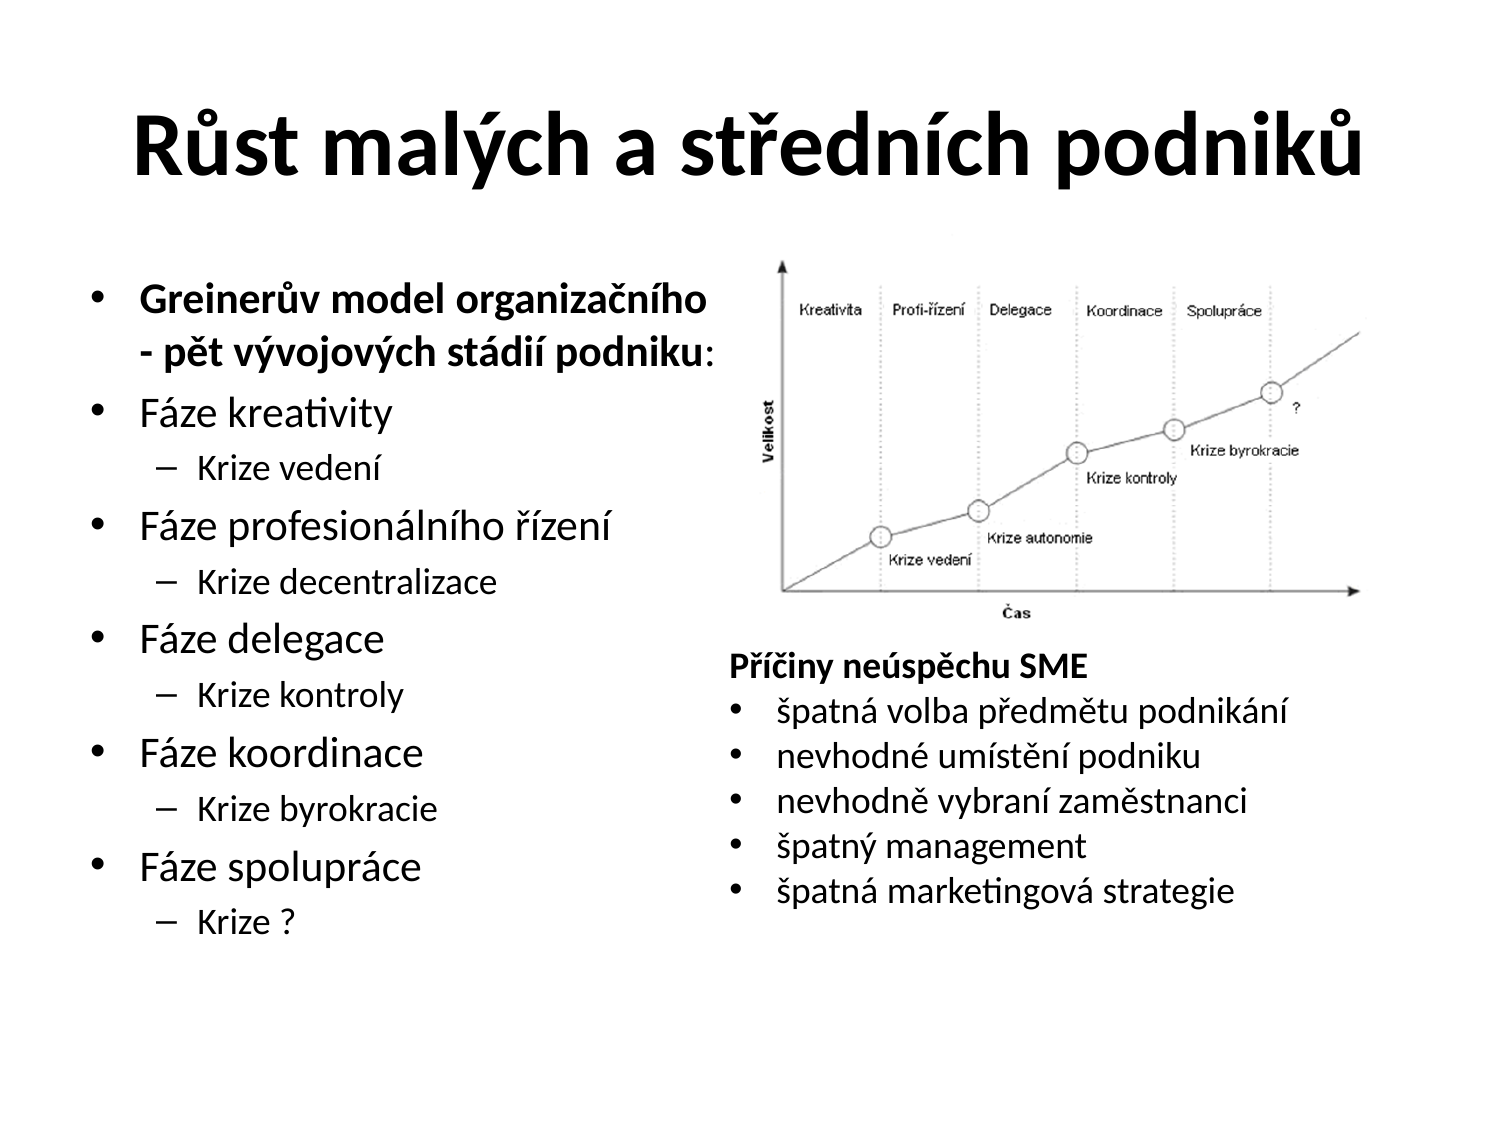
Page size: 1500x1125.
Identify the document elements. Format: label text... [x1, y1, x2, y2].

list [758, 231, 1421, 682]
title Růst malých a středních podniků [75, 45, 1425, 233]
list Greinerův model organizačního - pět vývojových stádií podniku: Fáze kreativity Krize vedení Fáze profesionálního řízení Krize decentralizace Fáze delegace Krize kontroly Fáze koordinace Krize byrokracie Fáze spolupráce Krize ? [75, 262, 738, 1005]
text_box Příčiny neúspěchu SME špatná volba předmětu podnikání nevhodné umístění podniku nevhodně vybraní zaměstnanci špatný management špatná marketingová strategie [714, 633, 1465, 919]
